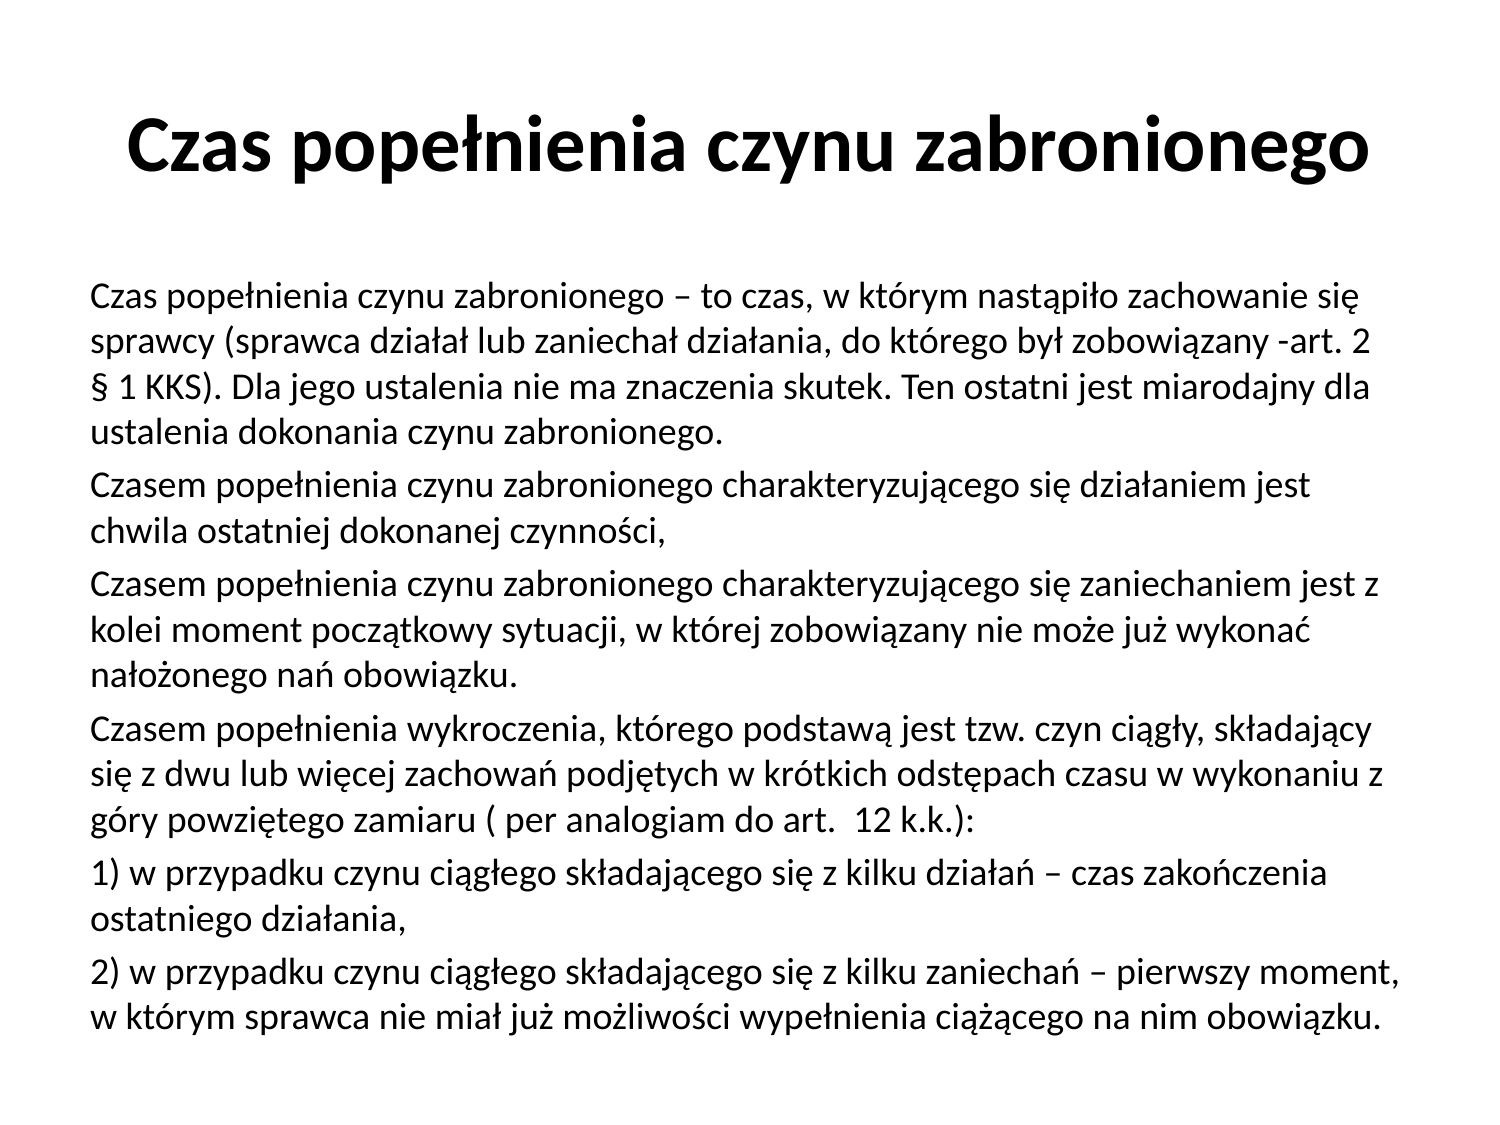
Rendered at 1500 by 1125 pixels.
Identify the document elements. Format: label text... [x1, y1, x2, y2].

title Czas popełnienia czynu zabronionego [75, 45, 1425, 233]
list Czas popełnienia czynu zabronionego – to czas, w którym nastąpiło zachowanie się sprawcy (sprawca działał lub zaniechał działania, do którego był zobowiązany -art. 2 § 1 KKS). Dla jego ustalenia nie ma znaczenia skutek. Ten ostatni jest miarodajny dla ustalenia dokonania czynu zabronionego. Czasem popełnienia czynu zabronionego charakteryzującego się działaniem jest chwila ostatniej dokonanej czynności, Czasem popełnienia czynu zabronionego charakteryzującego się zaniechaniem jest z kolei moment początkowy sytuacji, w której zobowiązany nie może już wykonać nałożonego nań obowiązku. Czasem popełnienia wykroczenia, którego podstawą jest tzw. czyn ciągły, składający się z dwu lub więcej zachowań podjętych w krótkich odstępach czasu w wykonaniu z góry powziętego zamiaru ( per analogiam do art. 12 k.k.): 1) w przypadku czynu ciągłego składającego się z kilku działań – czas zakończenia ostatniego działania, 2) w przypadku czynu ciągłego składającego się z kilku zaniechań – pierwszy moment, w którym sprawca nie miał już możliwości wypełnienia ciążącego na nim obowiązku. [75, 262, 1425, 1083]
